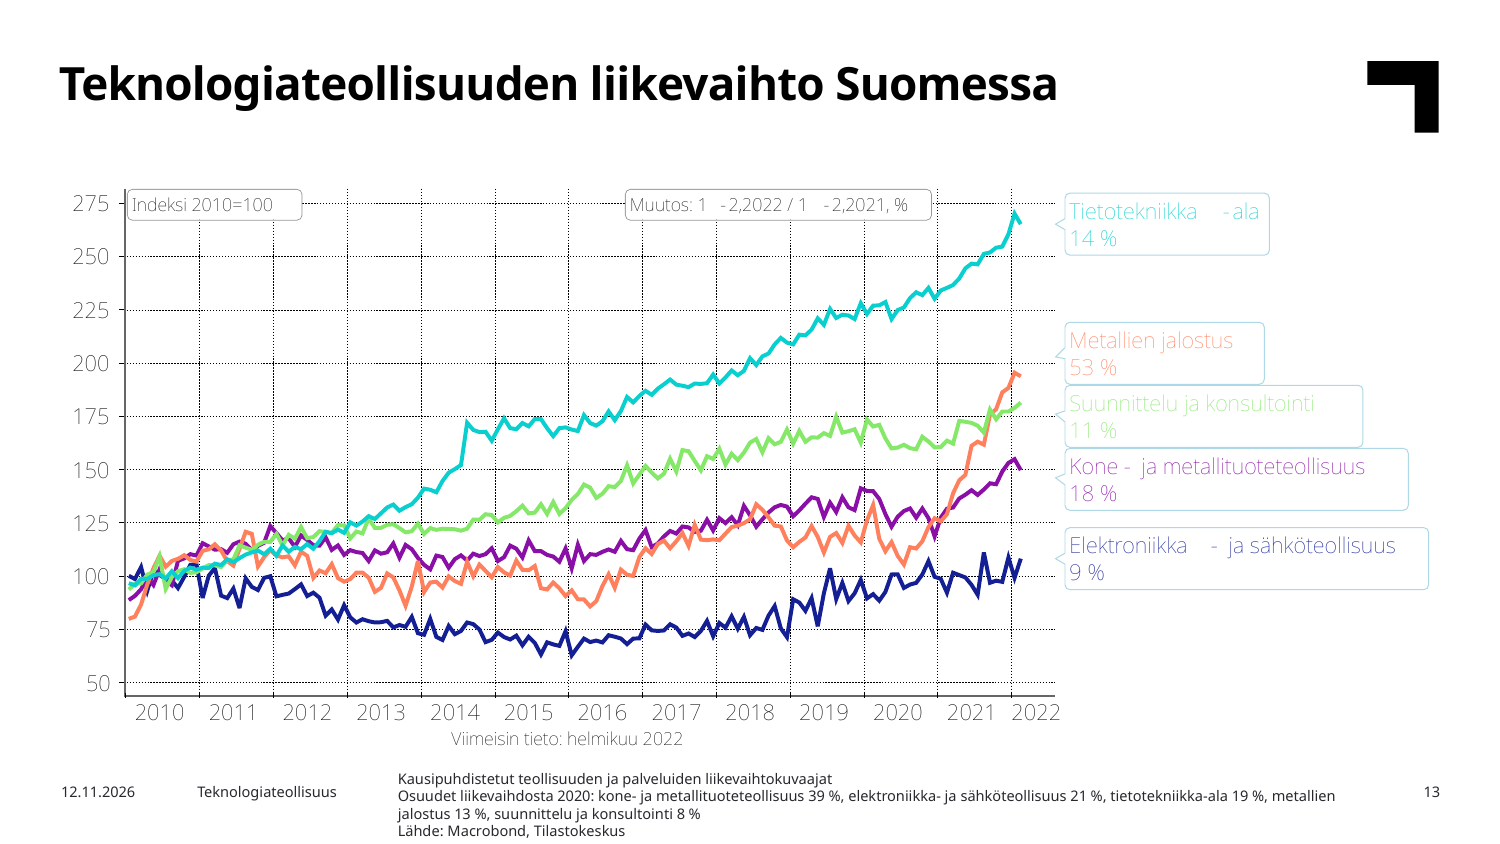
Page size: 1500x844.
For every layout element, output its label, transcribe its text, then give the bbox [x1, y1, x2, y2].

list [63, 180, 1438, 763]
footer Teknologiateollisuus [182, 775, 395, 803]
slide_number 13 [1313, 775, 1456, 803]
list Kausipuhdistetut teollisuuden ja palveluiden liikevaihtokuvaajat Osuudet liikevaihdosta 2020: kone- ja metallituoteteollisuus 39 %, elektroniikka- ja sähköteollisuus 21 %, tietotekniikka-ala 19 %, metallien jalostus 13 %, suunnittelu ja konsultointi 8 % Lähde: Macrobond, Tilastokeskus [382, 770, 1378, 790]
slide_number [46, 775, 182, 803]
list Teknologiateollisuuden liikevaihto Suomessa [41, 46, 1353, 153]
